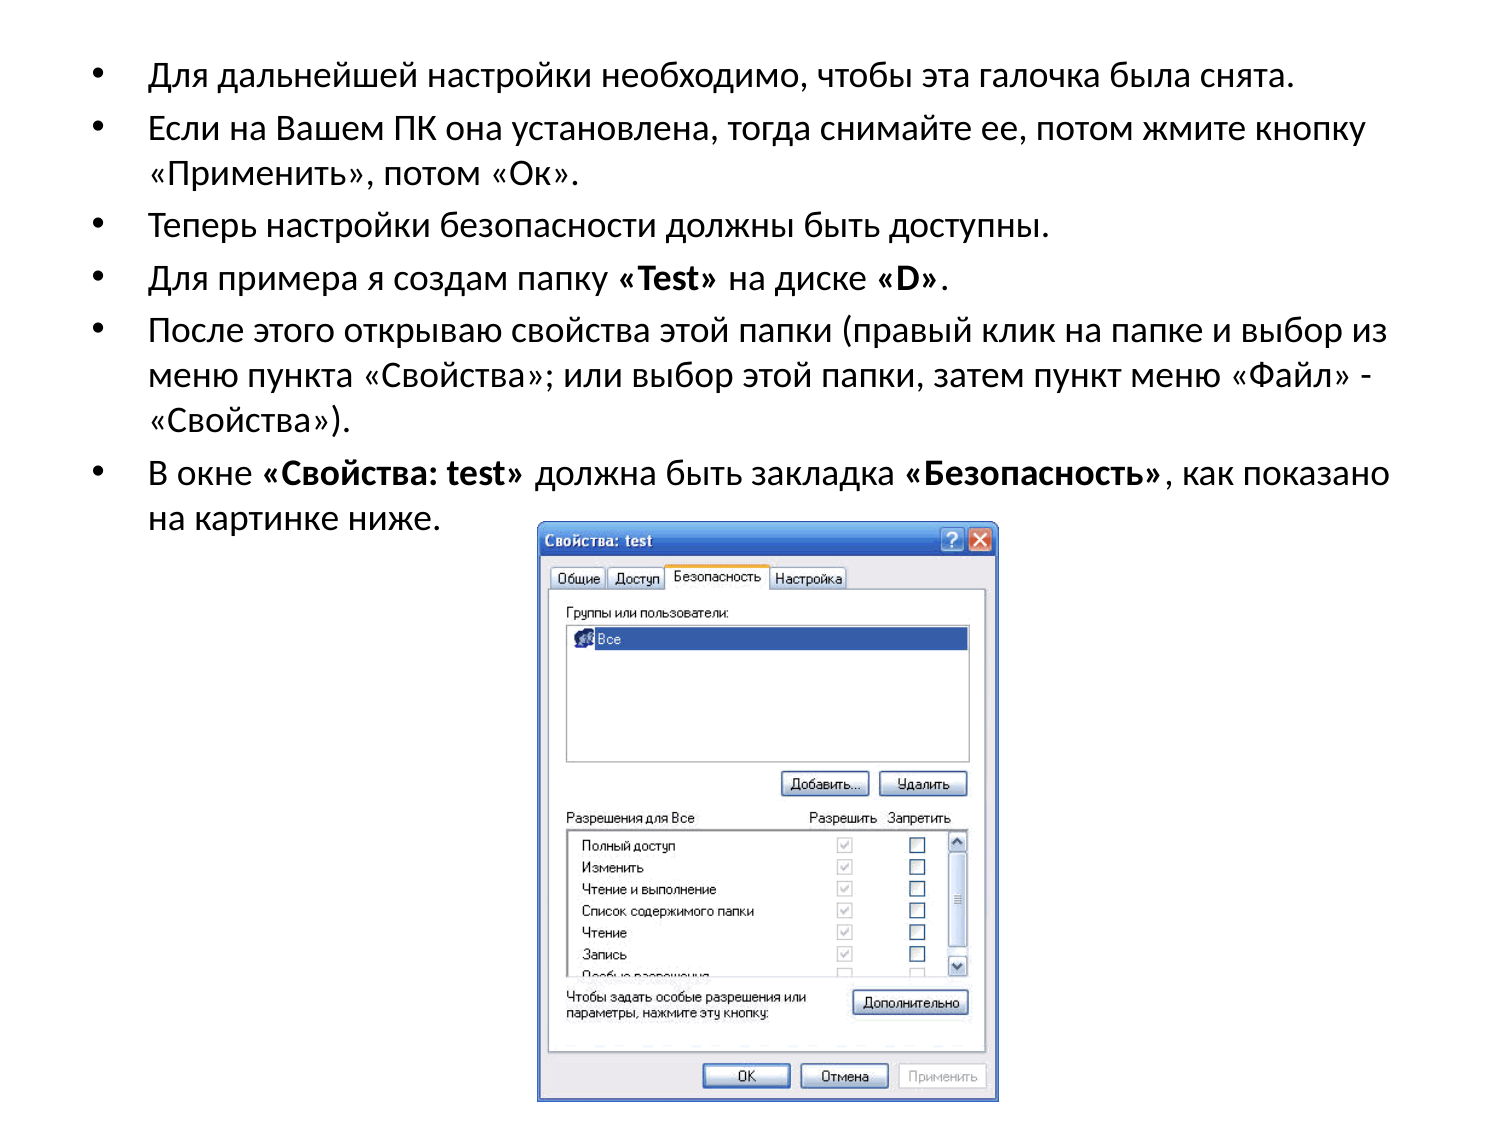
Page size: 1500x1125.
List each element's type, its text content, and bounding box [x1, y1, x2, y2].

list Для дальнейшей настройки необходимо, чтобы эта галочка была снята. Если на Вашем ПК она установлена, тогда снимайте ее, потом жмите кнопку «Применить», потом «Ок». Теперь настройки безопасности должны быть доступны. Для примера я создам папку «Test» на диске «D». После этого открываю свойства этой папки (правый клик на папке и выбор из меню пункта «Свойства»; или выбор этой папки, затем пункт меню «Файл» - «Свойства»). В окне «Свойства: test» должна быть закладка «Безопасность», как показано на картинке ниже. [76, 42, 1427, 786]
picture [537, 521, 999, 1102]
